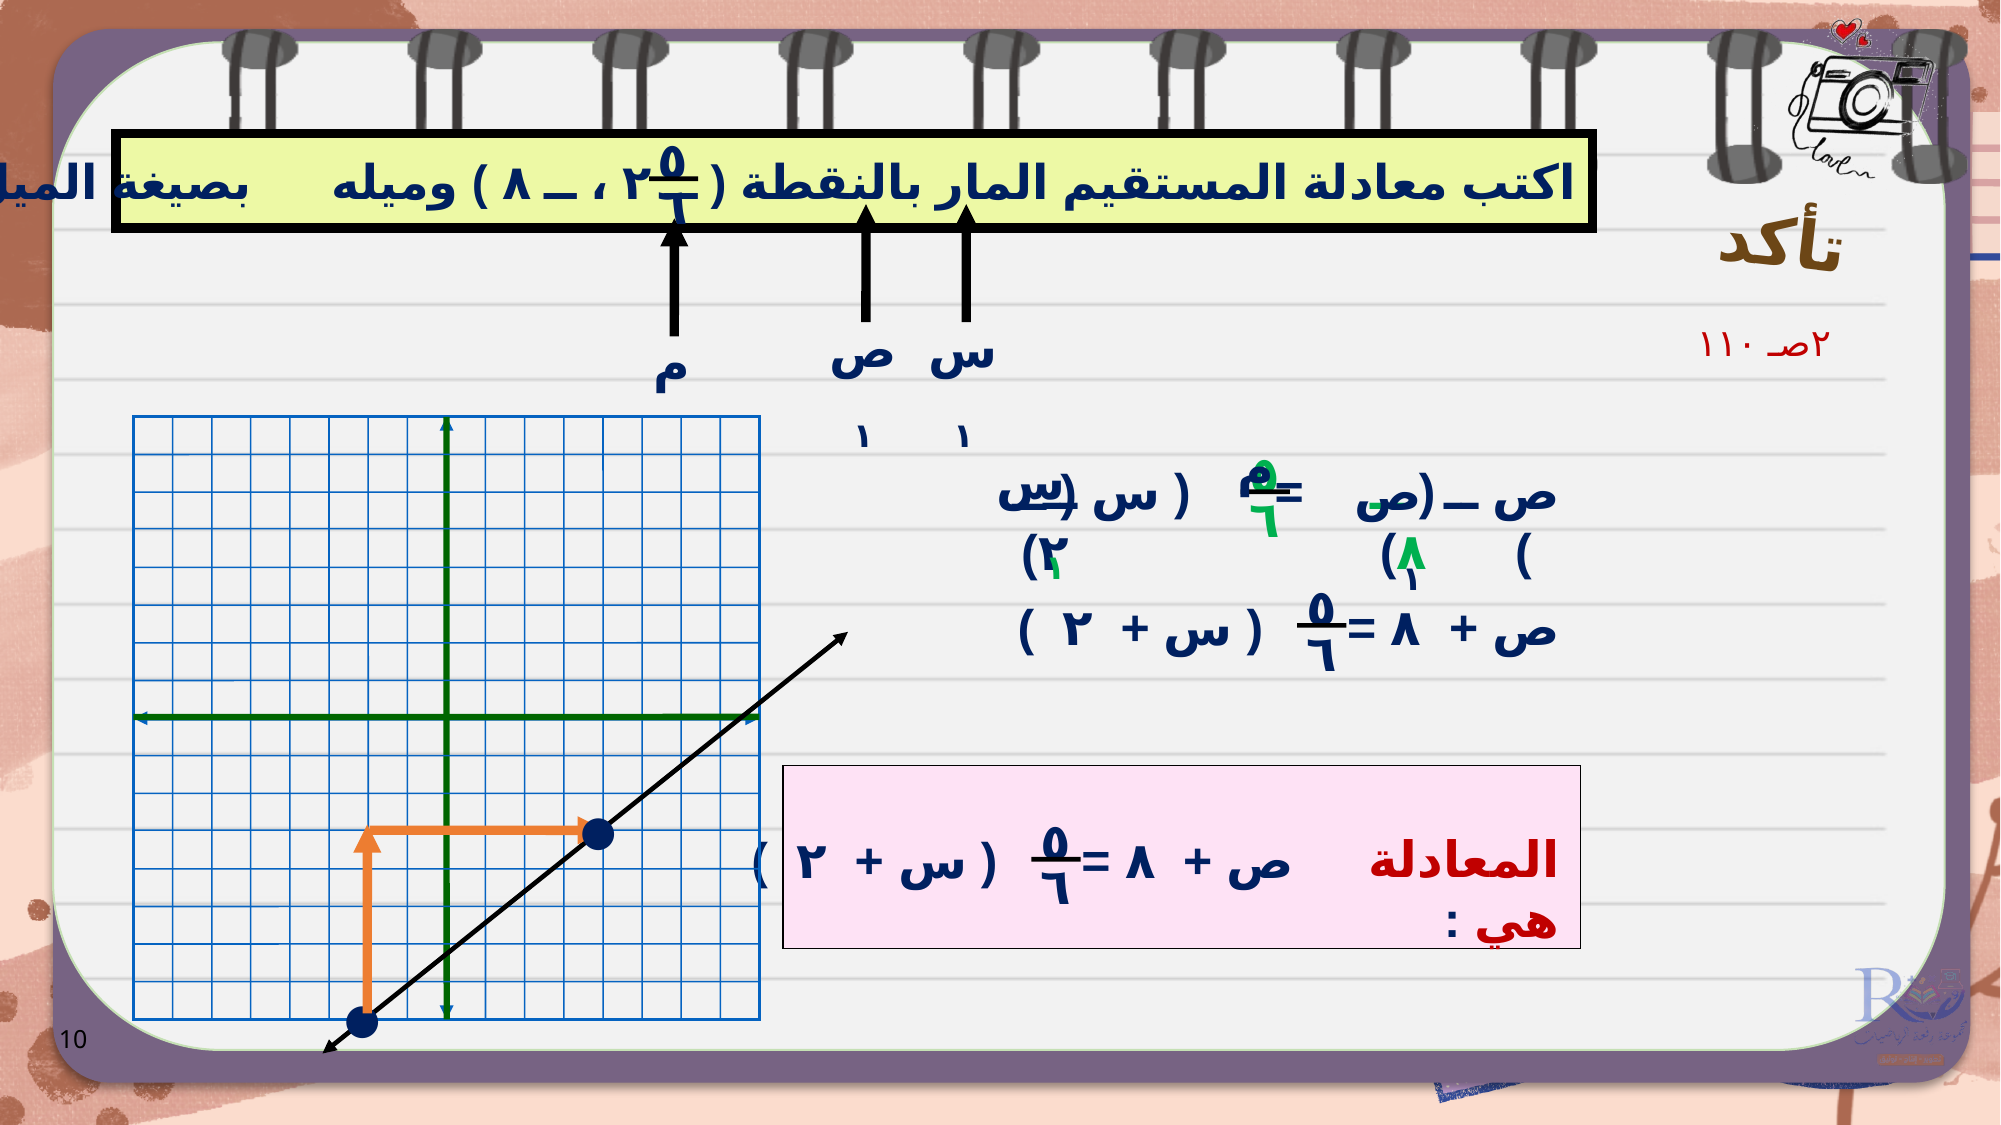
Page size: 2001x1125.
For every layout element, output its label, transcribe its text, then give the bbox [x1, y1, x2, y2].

picture [1016, 689, 1172, 802]
picture [1016, 923, 1172, 980]
text_box [71, 27, 1016, 42]
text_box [1232, 434, 1298, 556]
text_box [760, 802, 1309, 923]
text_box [133, 416, 760, 1020]
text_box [806, 204, 920, 386]
slide_number 332 [43, 1010, 53, 1070]
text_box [920, 204, 1020, 386]
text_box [115, 121, 1593, 242]
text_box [989, 568, 1575, 689]
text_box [53, 42, 2000, 1097]
picture [1016, 242, 1172, 568]
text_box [615, 218, 728, 400]
picture [0, 0, 2001, 1125]
